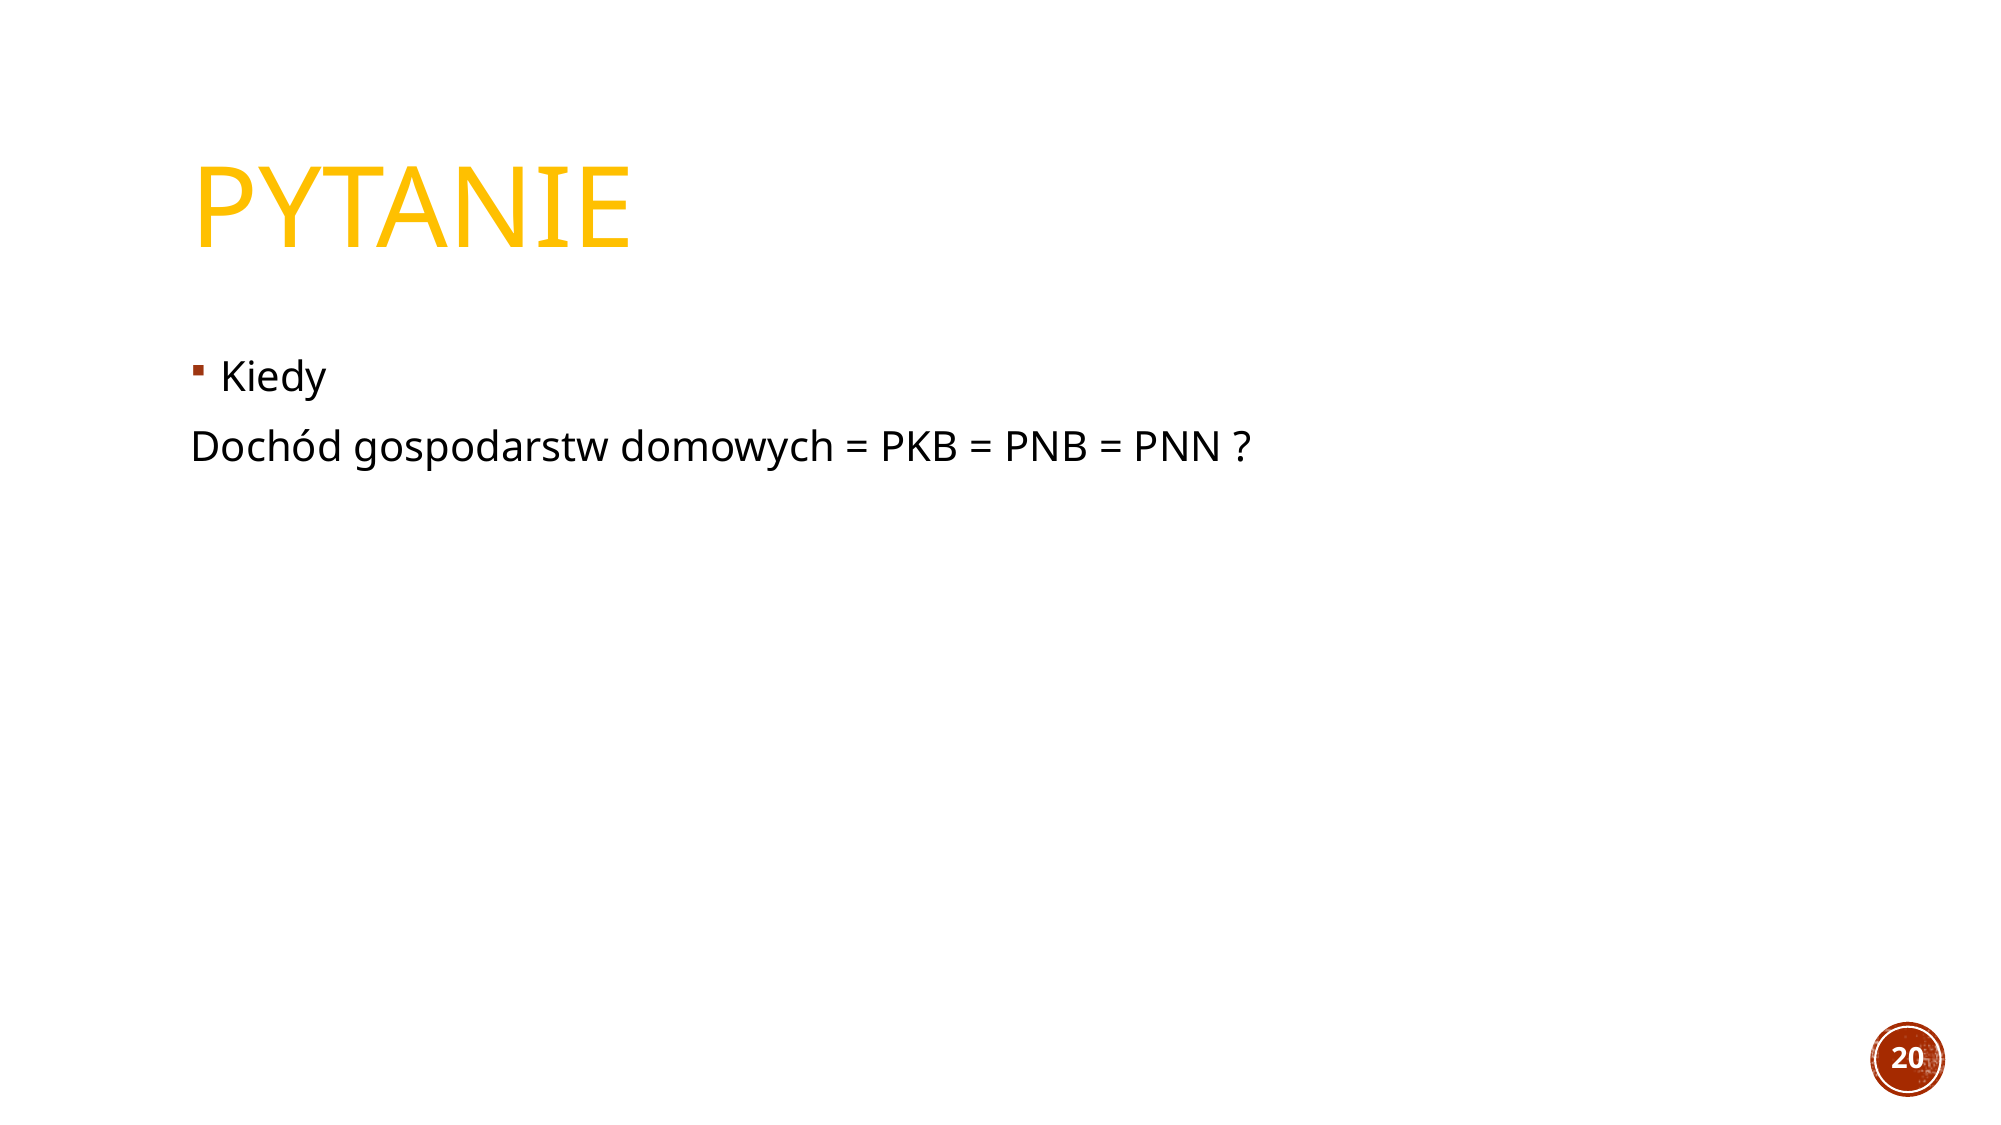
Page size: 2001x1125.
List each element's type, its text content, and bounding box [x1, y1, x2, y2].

title Pytanie [175, 79, 1826, 344]
slide_number 20 [1855, 1028, 1961, 1089]
list Kiedy Dochód gospodarstw domowych = PKB = PNB = PNN ? [175, 348, 1826, 1013]
